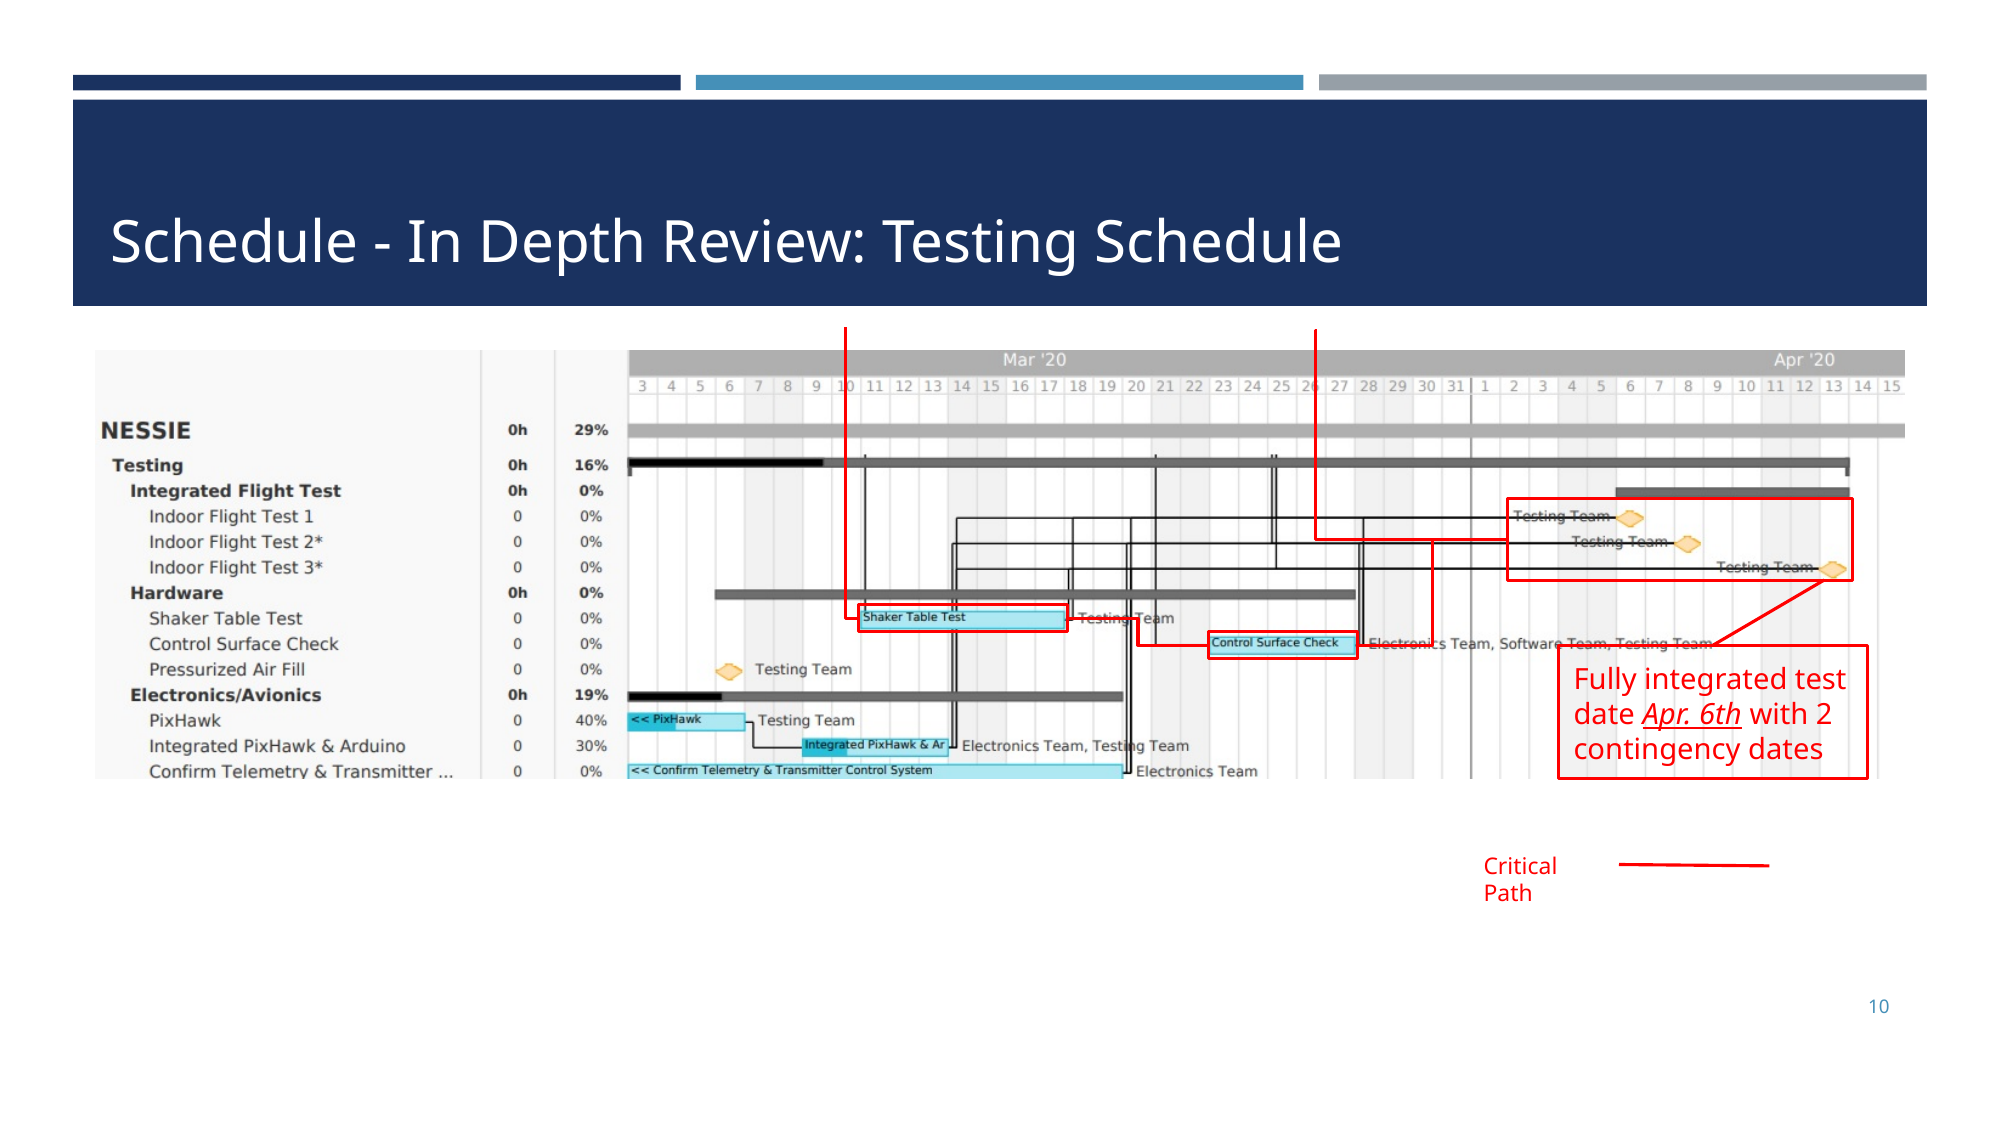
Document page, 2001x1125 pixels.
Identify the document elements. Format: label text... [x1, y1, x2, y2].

title Schedule - In Depth Review: Testing Schedule [95, 119, 1905, 282]
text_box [1356, 547, 1508, 646]
slide_number ‹#› [1732, 977, 1905, 1037]
text_box Critical Path [1468, 836, 1619, 879]
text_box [1712, 579, 1825, 646]
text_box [1315, 329, 1508, 540]
picture [94, 349, 1905, 779]
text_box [845, 326, 859, 619]
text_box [1066, 618, 1210, 646]
